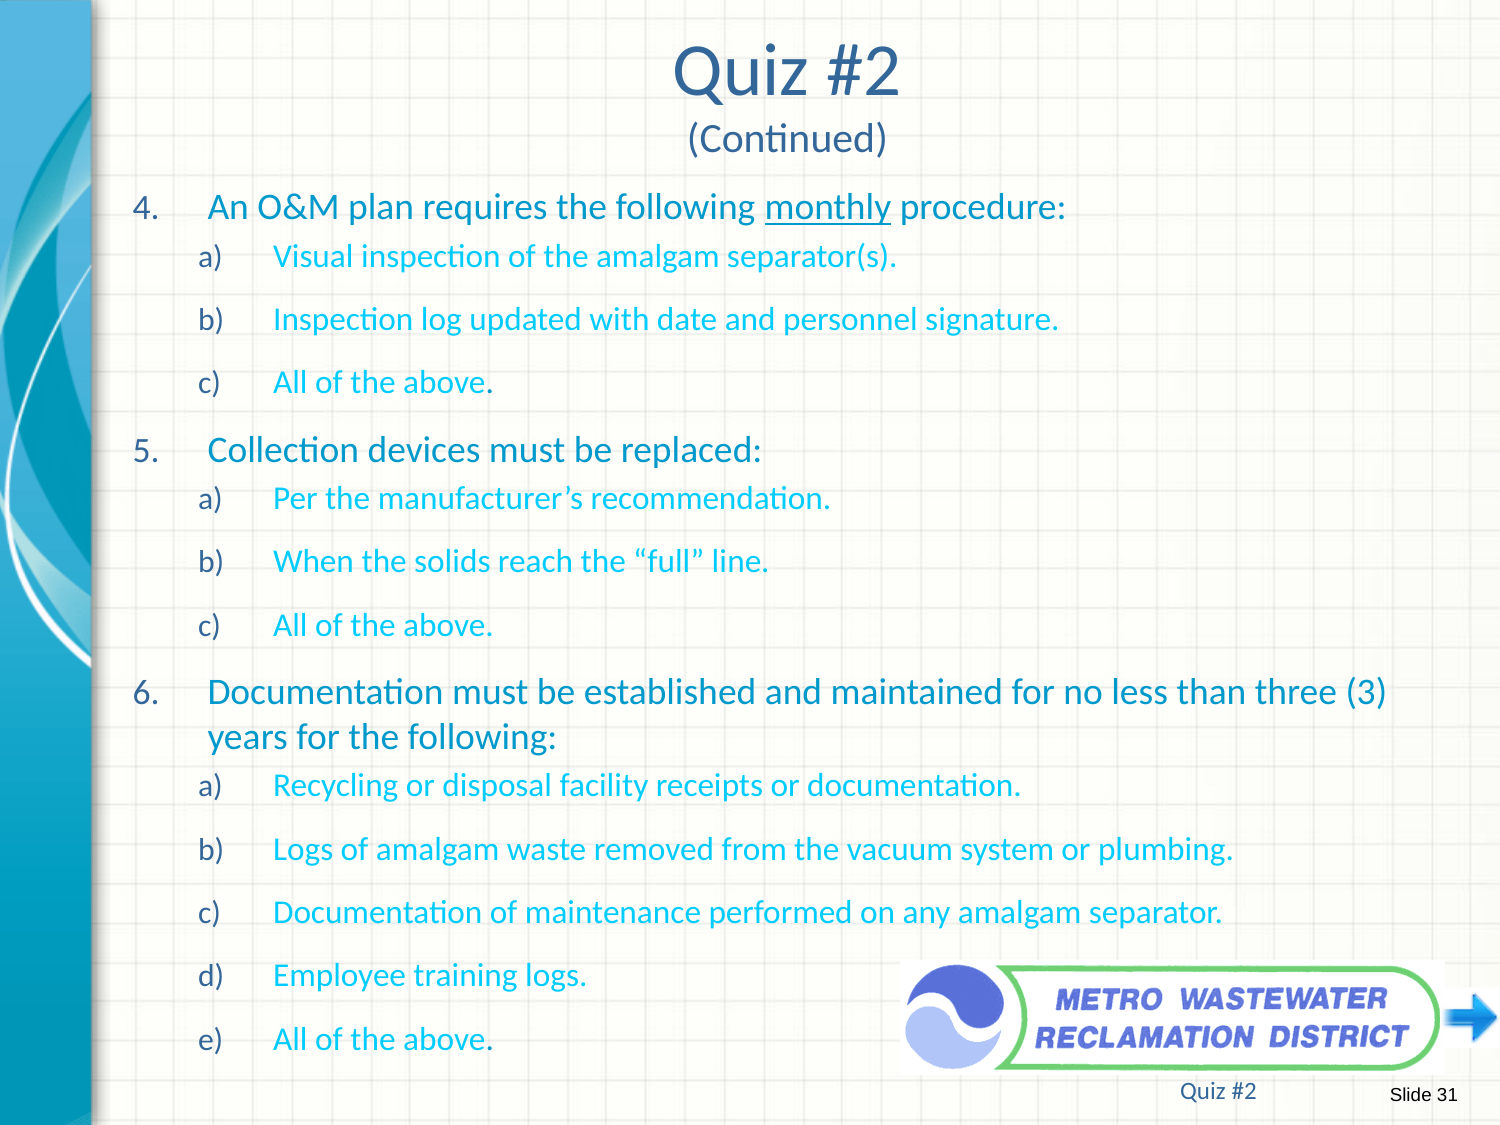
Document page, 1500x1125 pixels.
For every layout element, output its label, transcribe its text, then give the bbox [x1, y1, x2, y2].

text_box Quiz #2 [1037, 1084, 1374, 1112]
title Quiz #2 (Continued) [125, 12, 1450, 169]
list An O&M plan requires the following monthly procedure: Visual inspection of the amalgam separator(s). Inspection log updated with date and personnel signature. All of the above. Collection devices must be replaced: Per the manufacturer’s recommendation. When the solids reach the “full” line. All of the above. Documentation must be established and maintained for no less than three (3) years for the following: Recycling or disposal facility receipts or documentation. Logs of amalgam waste removed from the vacuum system or plumbing. Documentation of maintenance performed on any amalgam separator. Employee training logs. All of the above. [117, 174, 1475, 1075]
text_box Slide 31 [1374, 1074, 1500, 1113]
picture [0, 0, 1500, 1125]
